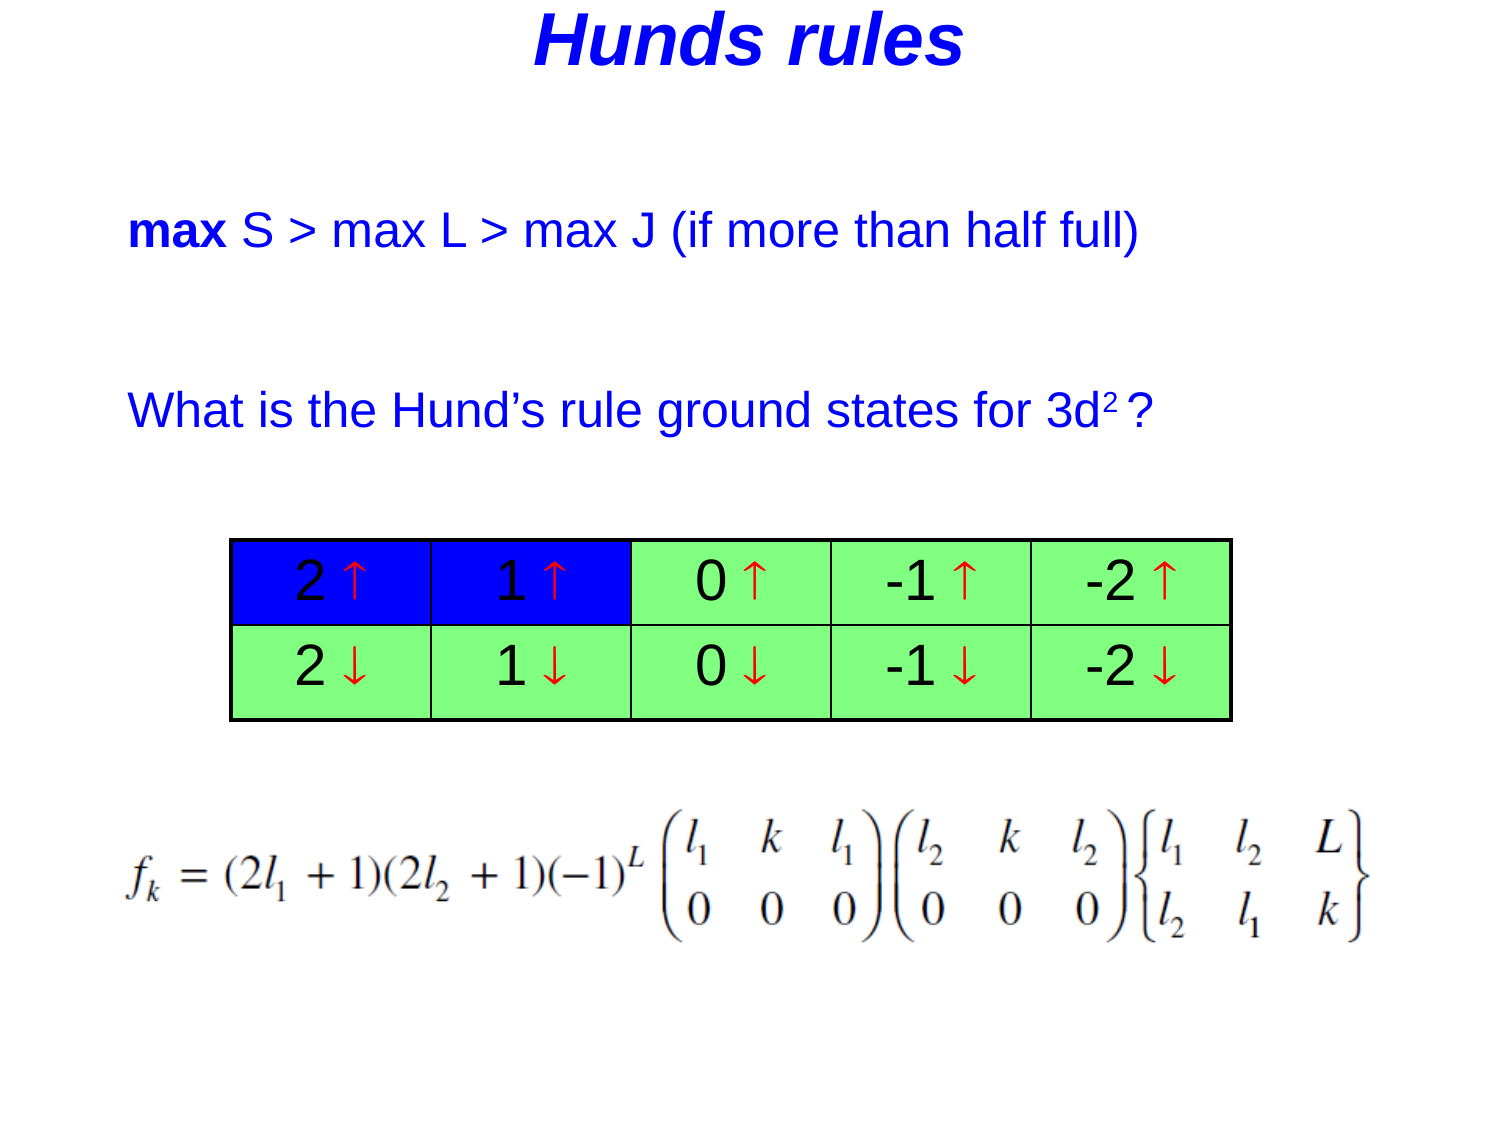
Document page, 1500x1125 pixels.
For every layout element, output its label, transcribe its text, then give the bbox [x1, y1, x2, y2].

table_cell 2  [233, 626, 430, 718]
text_box Hunds rules [0, 0, 1500, 88]
table_cell 0  [632, 626, 830, 718]
table_header -2  [1032, 542, 1229, 624]
table_header 1  [432, 542, 630, 624]
text_box max S > max L > max J (if more than half full) What is the Hund’s rule ground states for 3d2 ? [0, 99, 1500, 625]
table_header -1  [832, 542, 1030, 624]
table_cell -1  [832, 626, 1030, 718]
table_cell -2  [1032, 626, 1229, 718]
table_header 2  [233, 542, 430, 624]
picture [89, 799, 1373, 963]
table_cell 1  [432, 626, 630, 718]
table_header 0  [632, 542, 830, 624]
